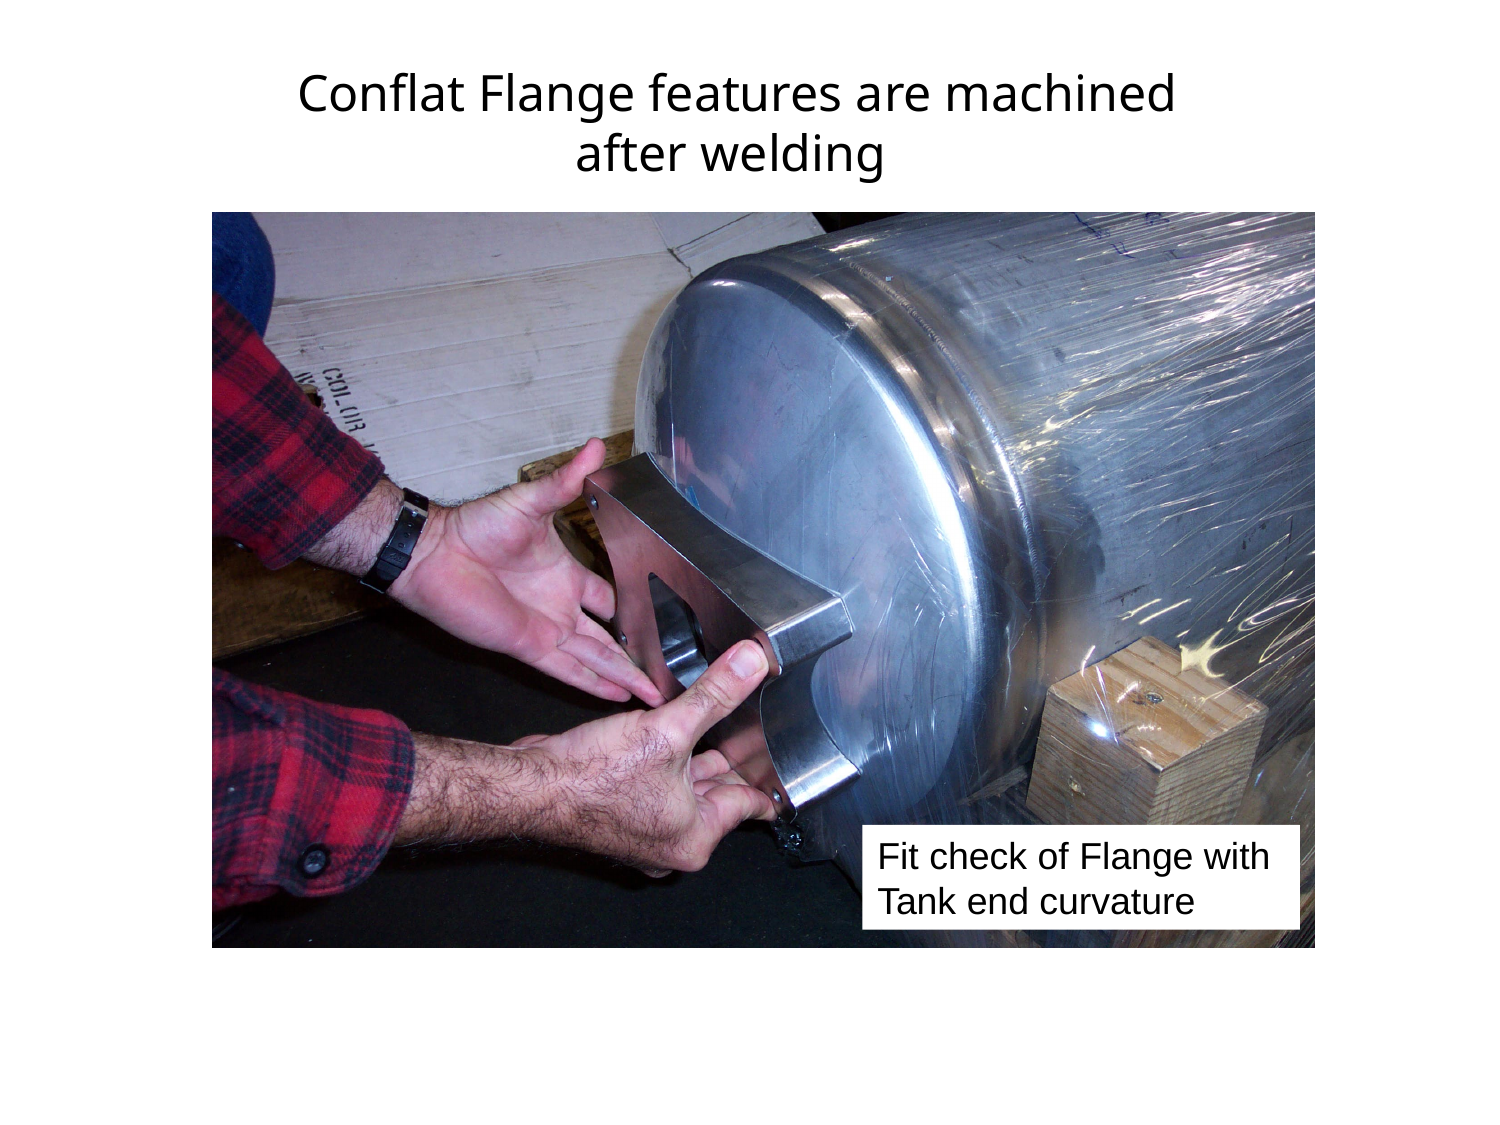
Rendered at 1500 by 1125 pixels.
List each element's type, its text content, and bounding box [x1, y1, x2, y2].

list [212, 212, 1316, 948]
title Conflat Flange features are machined after welding [249, 17, 1226, 210]
